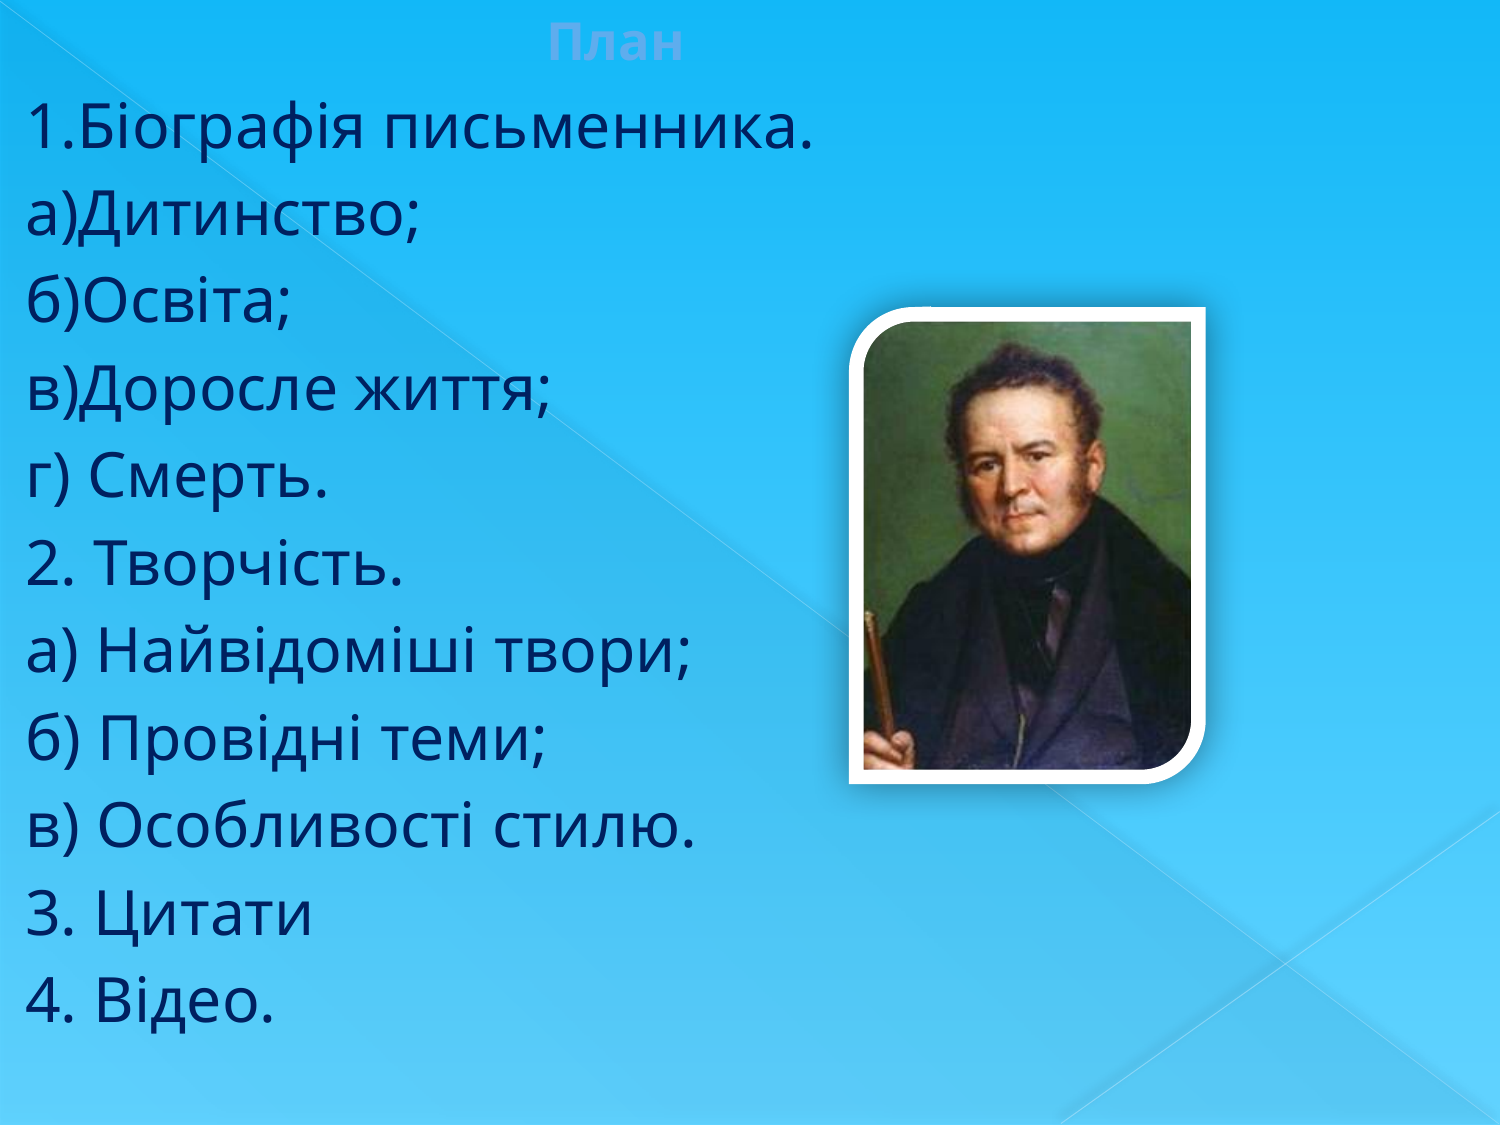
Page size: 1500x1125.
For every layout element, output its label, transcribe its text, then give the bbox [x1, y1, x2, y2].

title План [478, 0, 1425, 78]
picture [855, 314, 1199, 778]
list 1.Біографія письменника. а)Дитинство; б)Освіта; в)Доросле життя; г) Смерть. 2. Творчість. а) Найвідоміші твори; б) Провідні теми; в) Особливості стилю. 3. Цитати 4. Відео. [0, 78, 1500, 1125]
